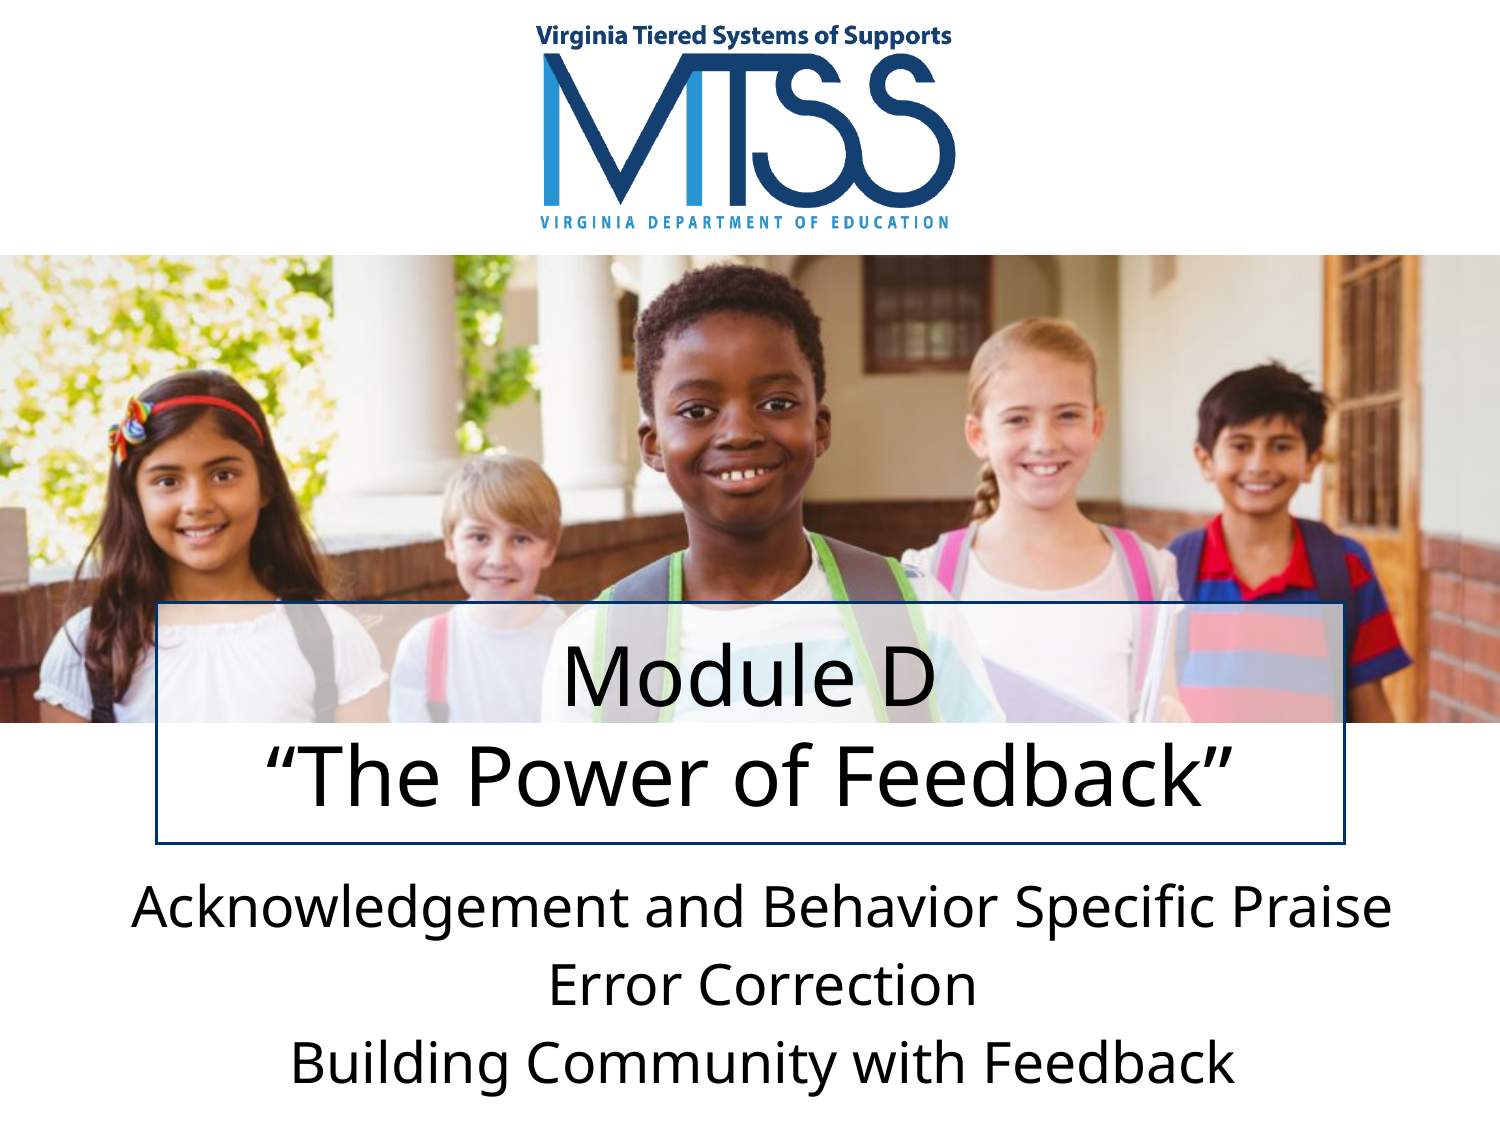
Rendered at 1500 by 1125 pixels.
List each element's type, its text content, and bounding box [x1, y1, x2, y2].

picture [0, 255, 1500, 723]
subtitle Acknowledgement and Behavior Specific Praise Error Correction Building Community with Feedback [87, 862, 1434, 1104]
title Module D “The Power of Feedback” [155, 601, 1346, 845]
picture [525, 17, 963, 238]
